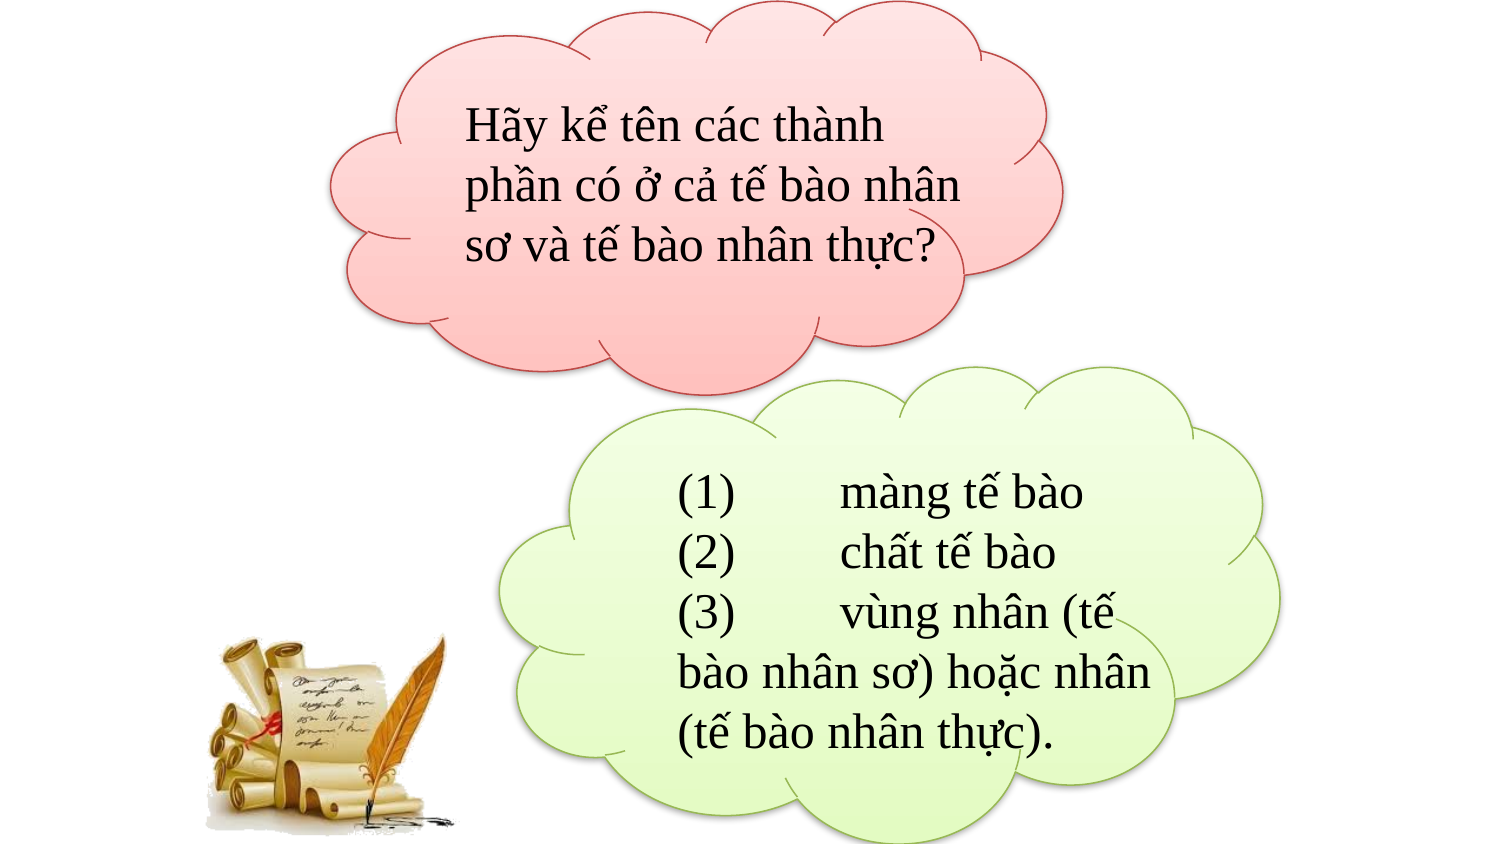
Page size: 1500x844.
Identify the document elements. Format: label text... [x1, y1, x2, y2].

text_box [329, 0, 1064, 396]
picture [188, 609, 474, 844]
text_box Hãy kể tên các thành phần có ở cả tế bào nhân sơ và tế bào nhân thực? [449, 84, 994, 280]
text_box [498, 366, 1281, 844]
text_box (1) màng tế bào (2) chất tế bào (3) vùng nhân (tế bào nhân sơ) hoặc nhân (tế bào nhân thực). [662, 450, 1199, 766]
